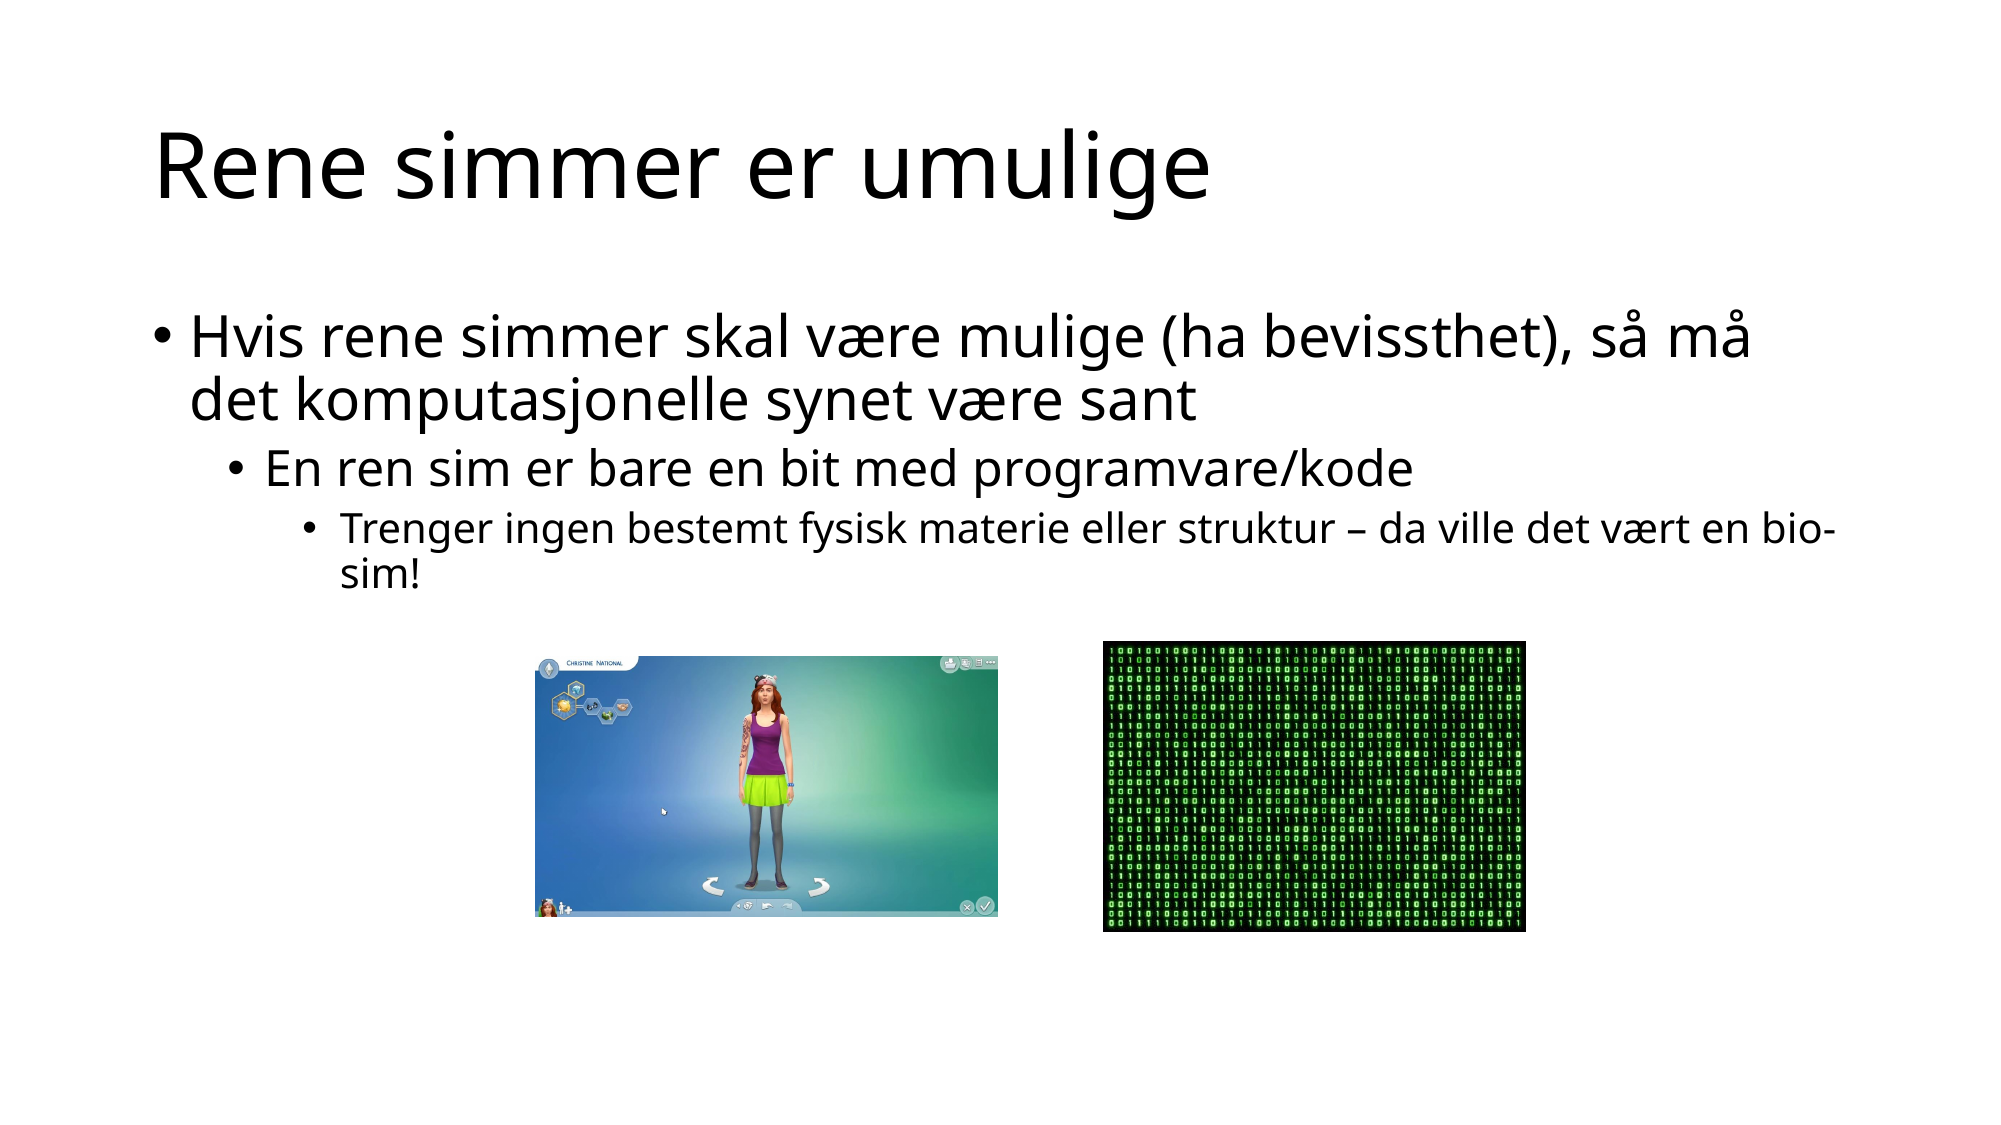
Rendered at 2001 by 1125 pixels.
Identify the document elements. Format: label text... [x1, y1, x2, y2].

list Hvis rene simmer skal være mulige (ha bevissthet), så må det komputasjonelle synet være sant En ren sim er bare en bit med programvare/kode Trenger ingen bestemt fysisk materie eller struktur – da ville det vært en bio-sim! [137, 299, 1863, 1014]
picture [535, 656, 998, 917]
title Rene simmer er umulige [137, 59, 1863, 278]
picture [1103, 641, 1526, 932]
